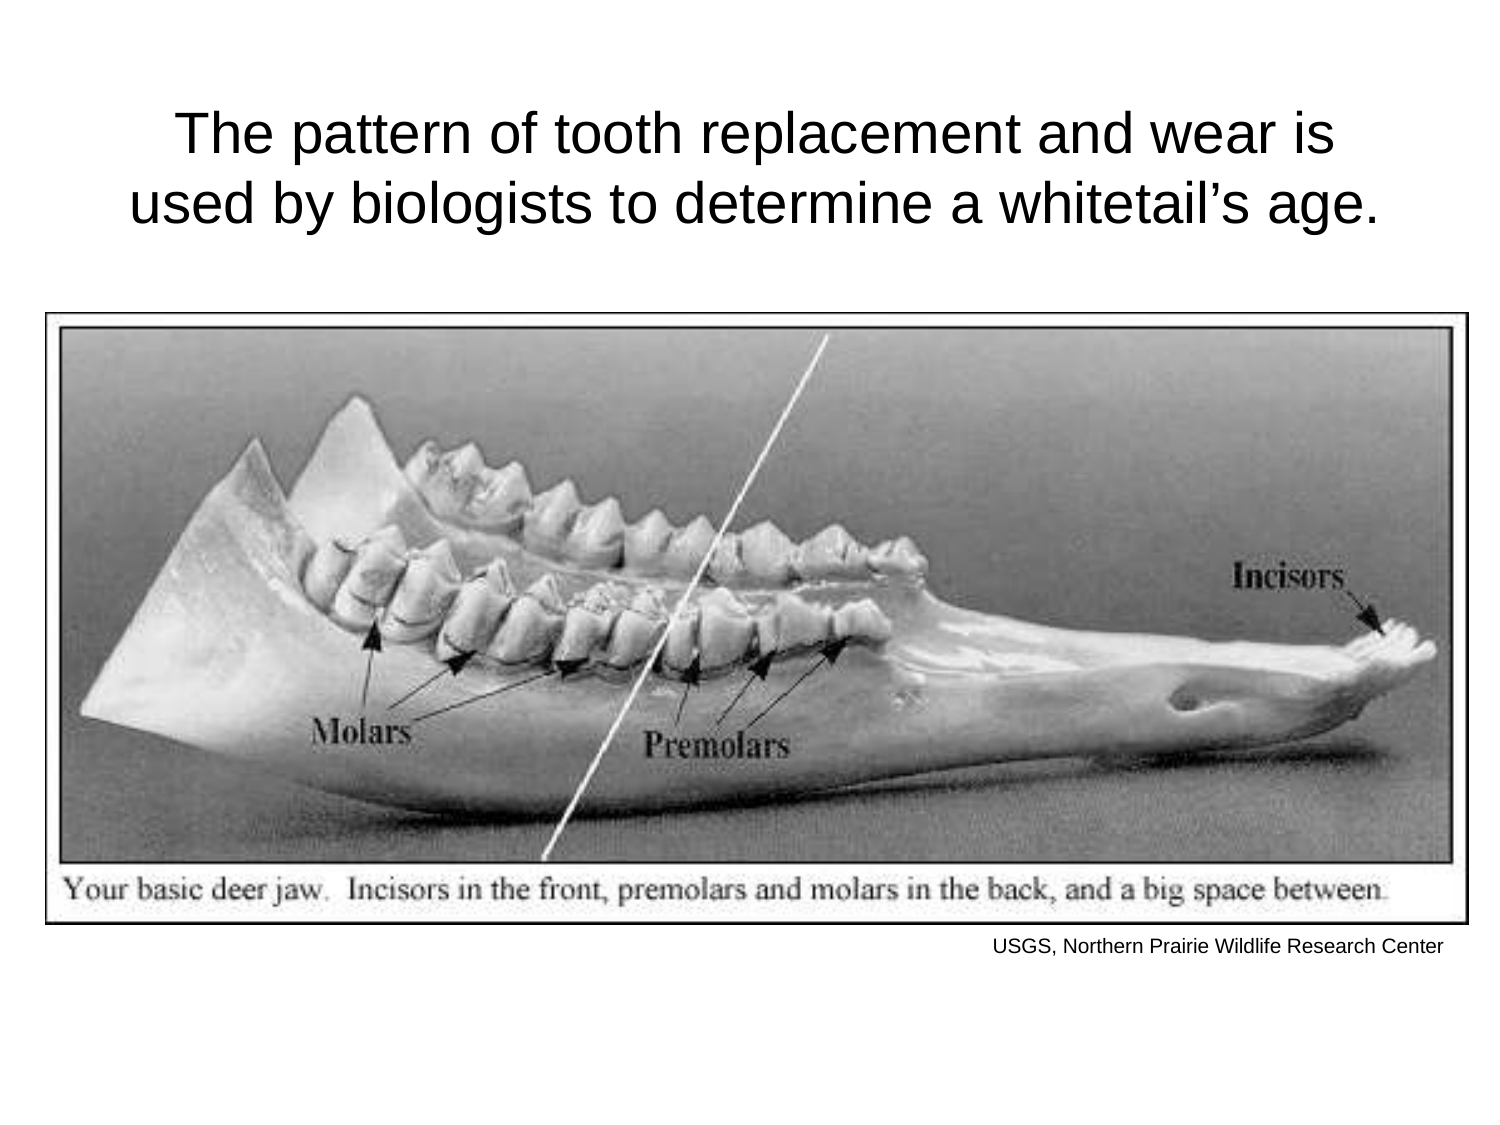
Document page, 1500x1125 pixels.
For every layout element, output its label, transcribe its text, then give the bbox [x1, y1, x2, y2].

text_box The pattern of tooth replacement and wear is used by biologists to determine a whitetail’s age. [112, 87, 1400, 243]
text_box USGS, Northern Prairie Wildlife Research Center [977, 935, 1459, 965]
picture [44, 312, 1469, 926]
